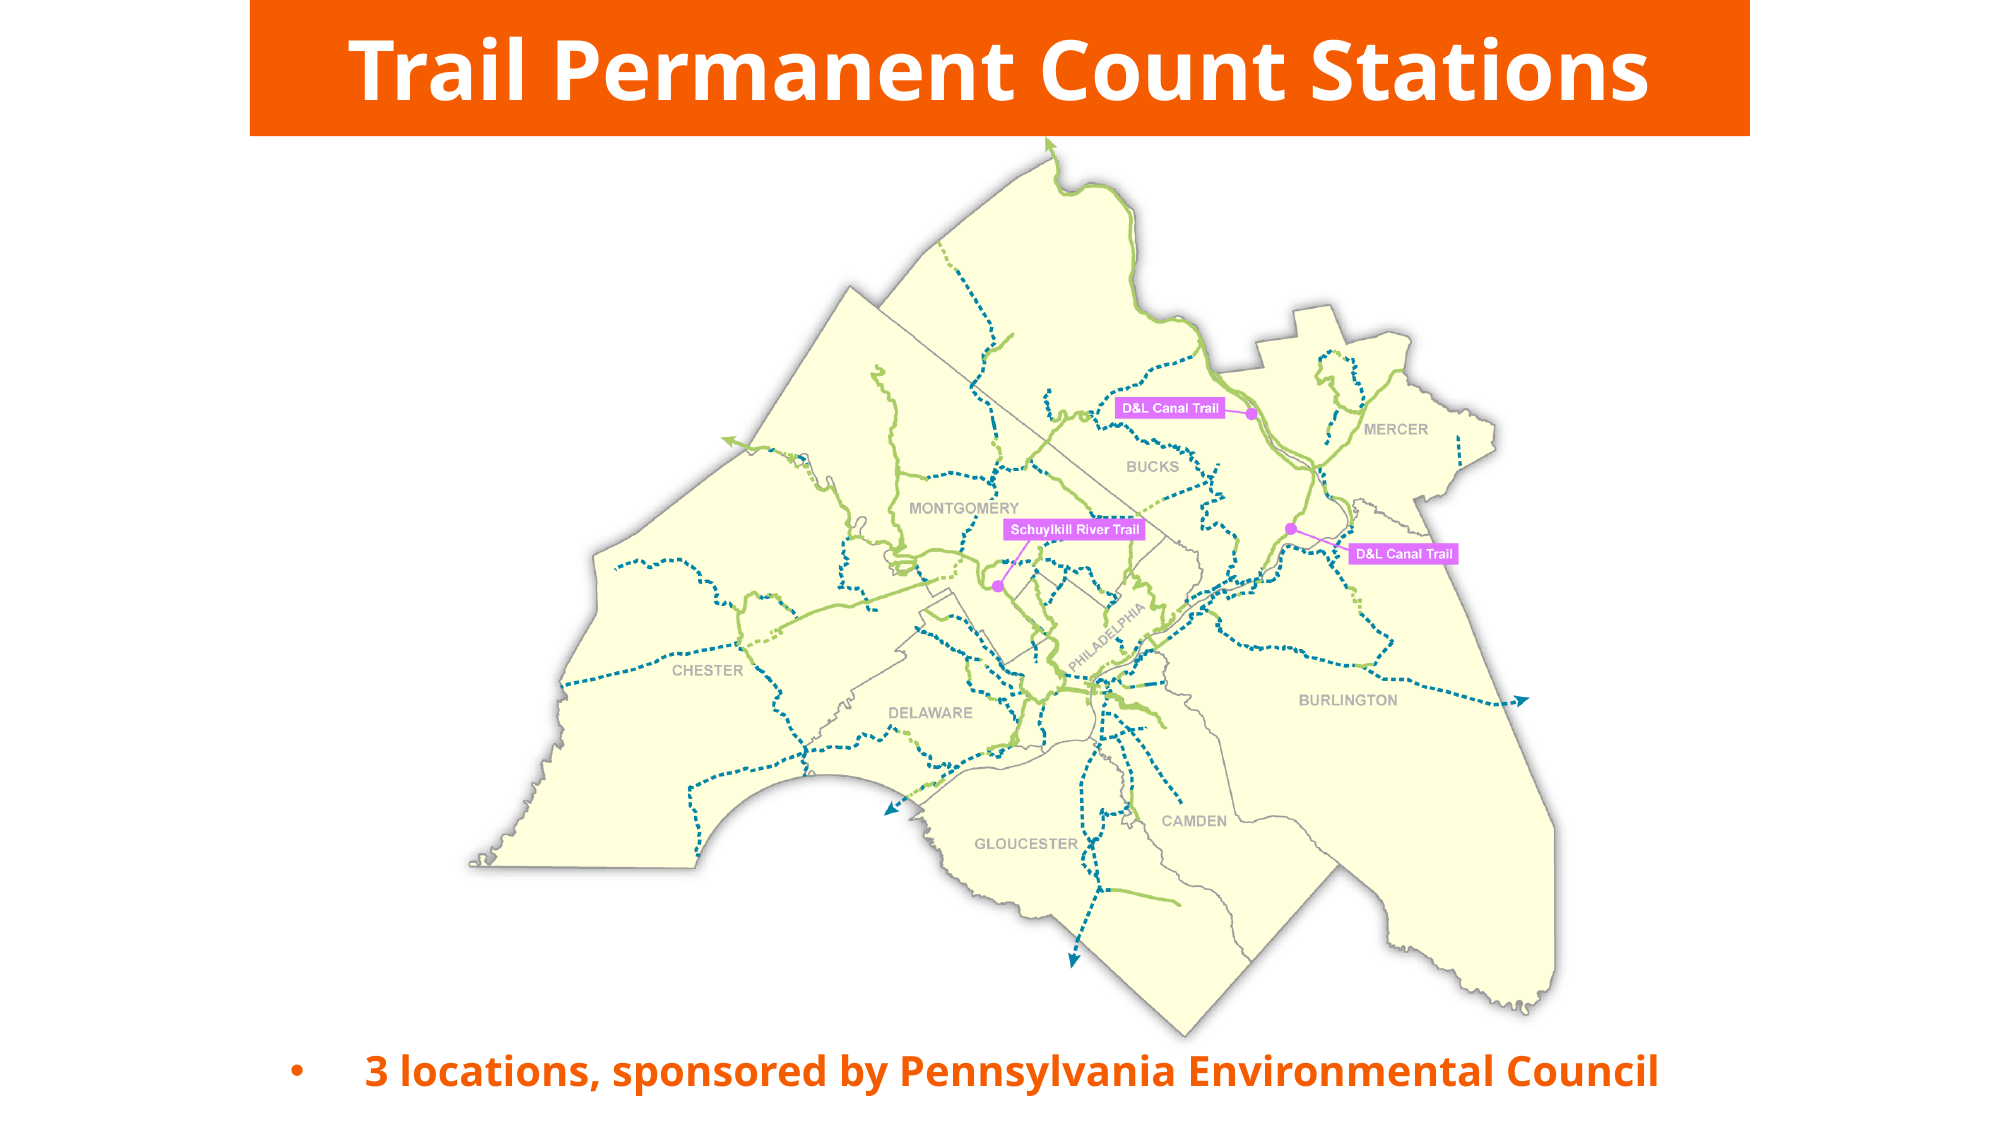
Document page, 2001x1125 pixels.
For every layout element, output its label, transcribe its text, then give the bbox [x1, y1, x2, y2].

picture [449, 136, 1574, 1056]
text_box [249, 0, 1751, 137]
text_box 3 locations, sponsored by Pennsylvania Environmental Council [275, 1037, 1725, 1103]
text_box Trail Permanent Count Stations [275, 10, 1725, 125]
